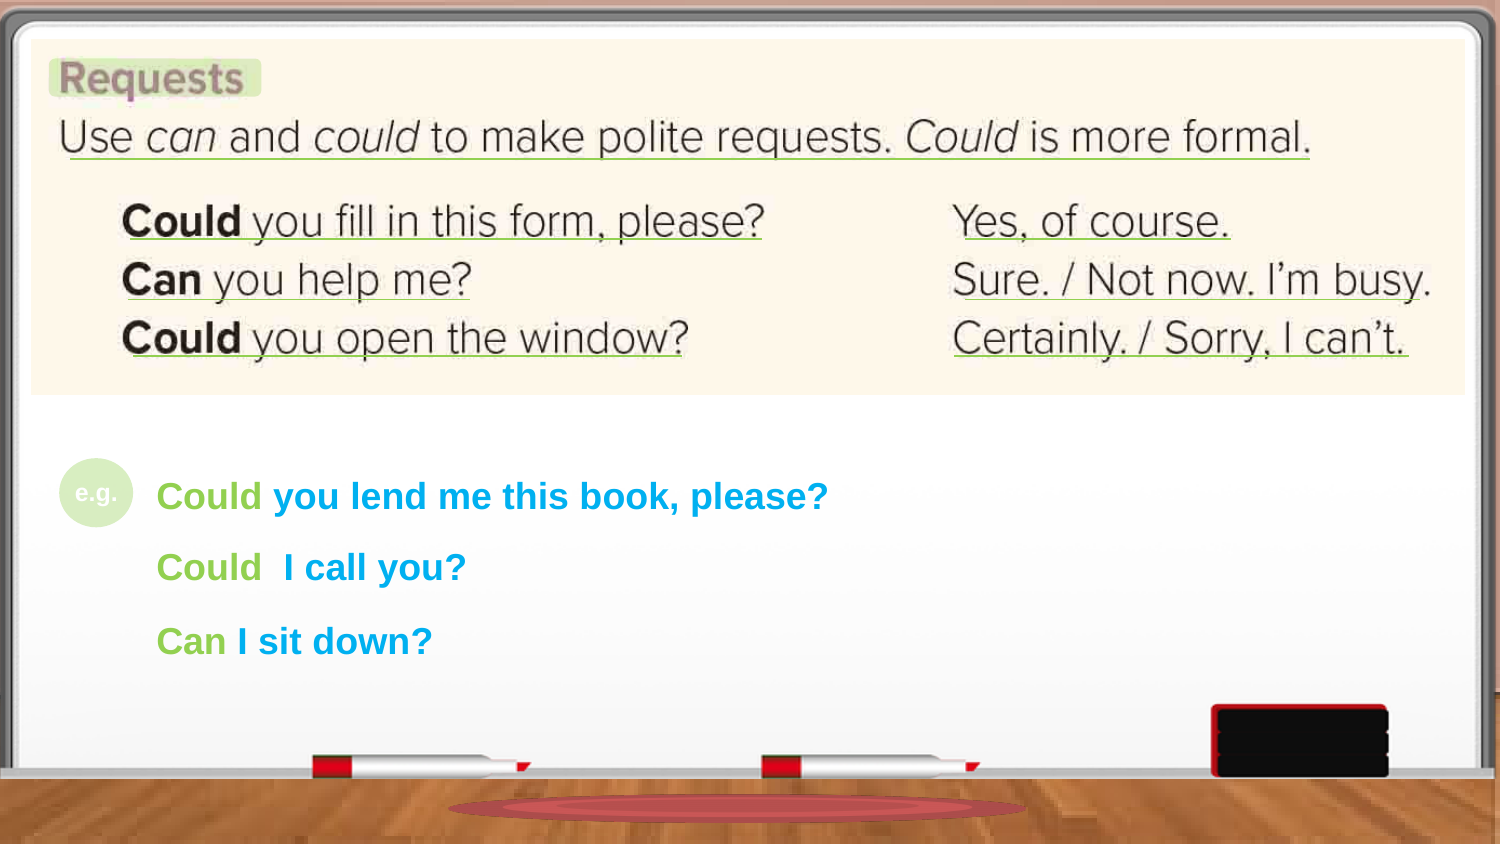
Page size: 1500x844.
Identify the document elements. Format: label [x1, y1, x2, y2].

picture [0, 0, 1500, 844]
text_box [58, 457, 158, 528]
